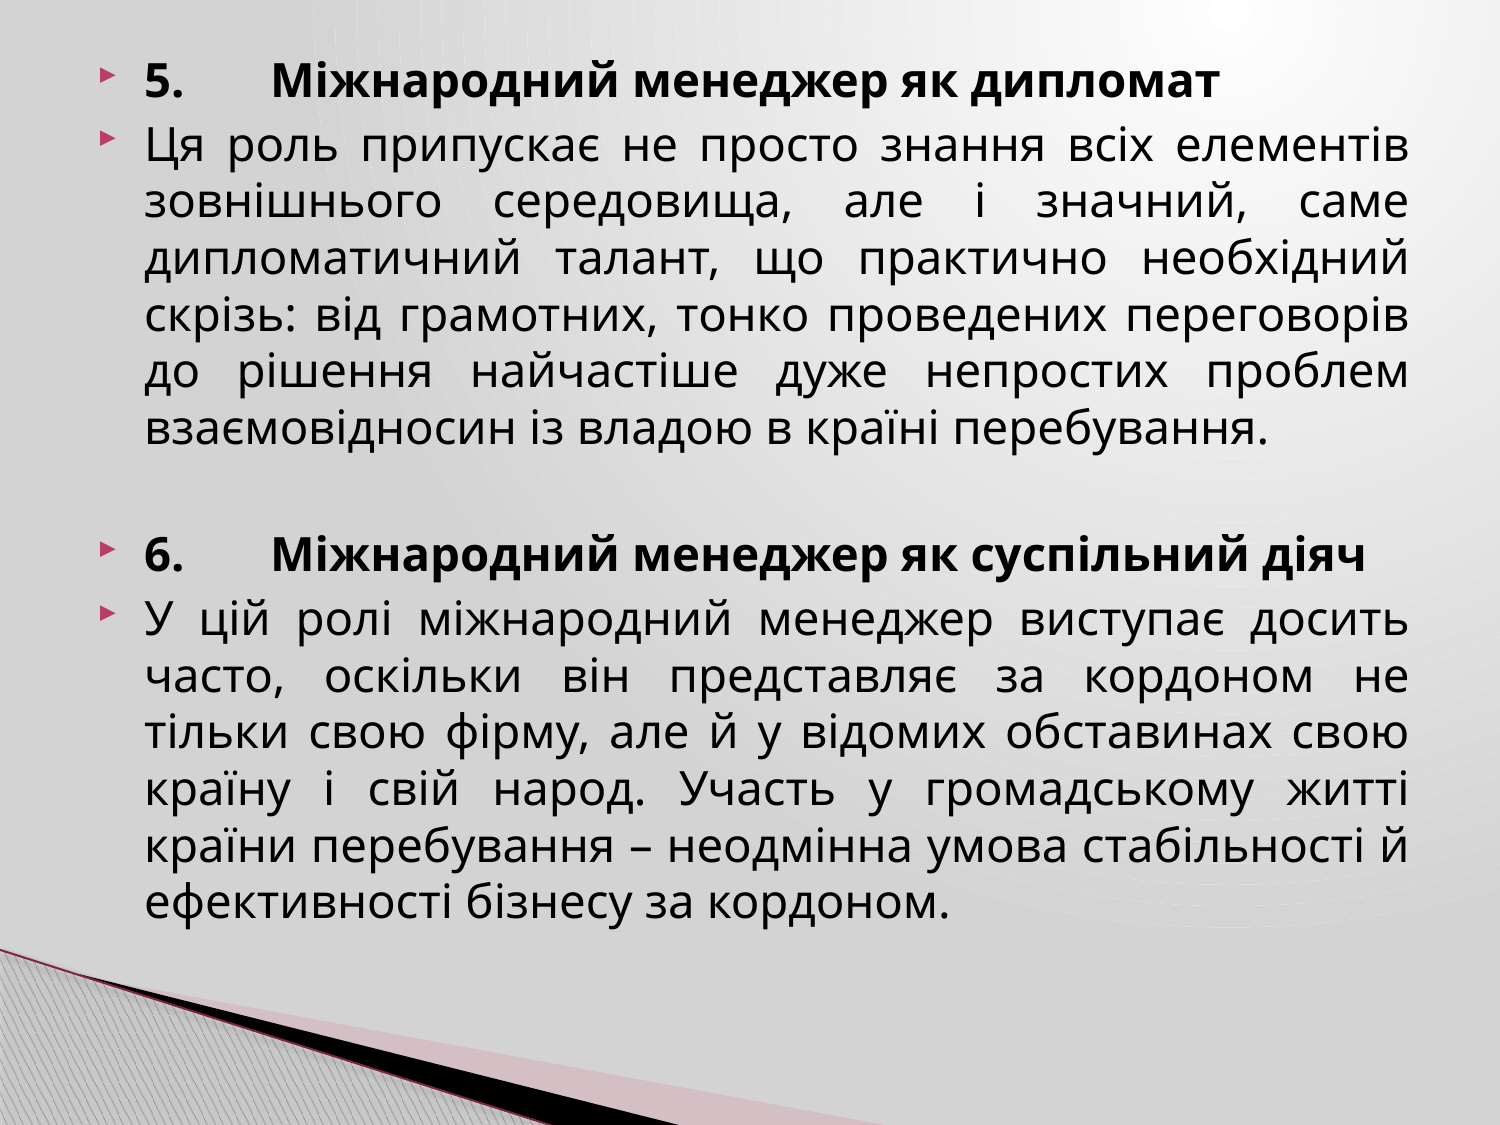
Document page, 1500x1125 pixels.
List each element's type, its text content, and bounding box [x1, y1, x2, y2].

list 5. Міжнародний менеджер як дипломат Ця роль припускає не просто знання всіх елементів зовнішнього середовища, але і значний, саме дипломатичний талант, що практично необхідний скрізь: від грамотних, тонко проведених переговорів до рішення найчастіше дуже непростих проблем взаємовідносин із владою в країні перебування. 6. Міжнародний менеджер як суспільний діяч У цій ролі міжнародний менеджер виступає досить часто, оскільки він представляє за кордоном не тільки свою фірму, але й у відомих обставинах свою країну і свій народ. Участь у громадському житті країни перебування – неодмінна умова стабільності й ефективності бізнесу за кордоном. [75, 42, 1425, 986]
